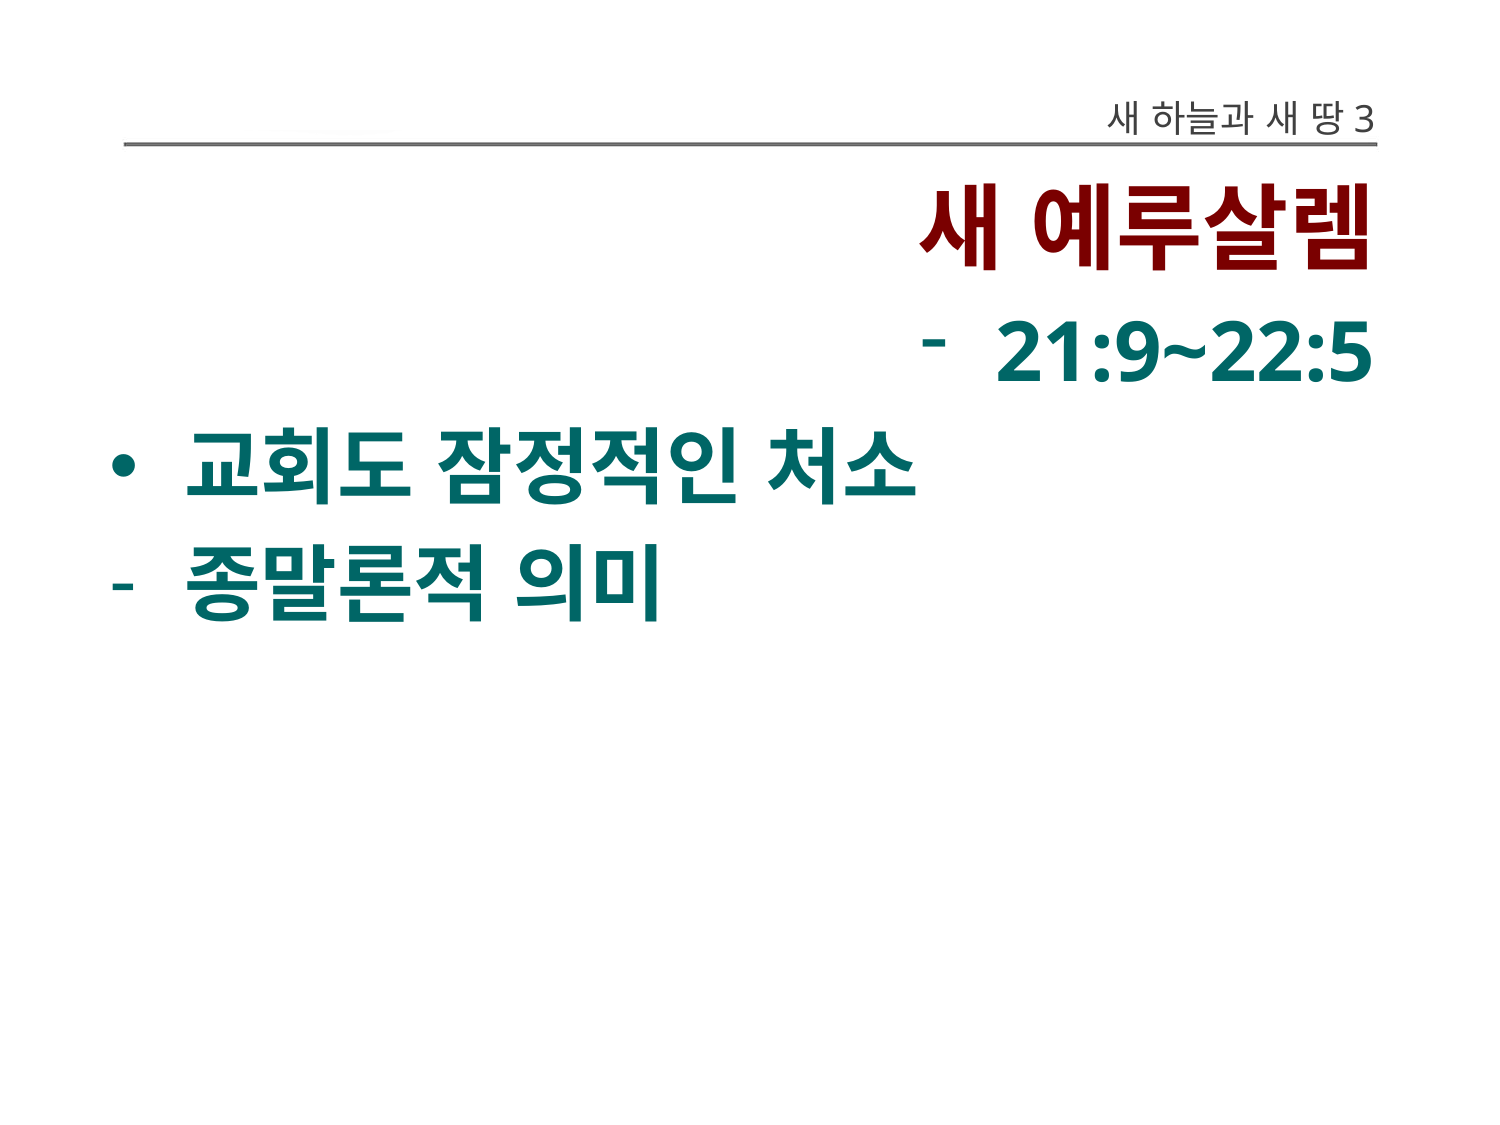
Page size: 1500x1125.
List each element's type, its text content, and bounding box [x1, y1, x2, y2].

text_box 새 하늘과 새 땅3 [676, 82, 1400, 135]
text_box 새 예루살렘 21:9~22:5 교회도 잠정적인 처소 종말론적 의미 [85, 156, 1400, 1050]
picture [122, 130, 1379, 157]
